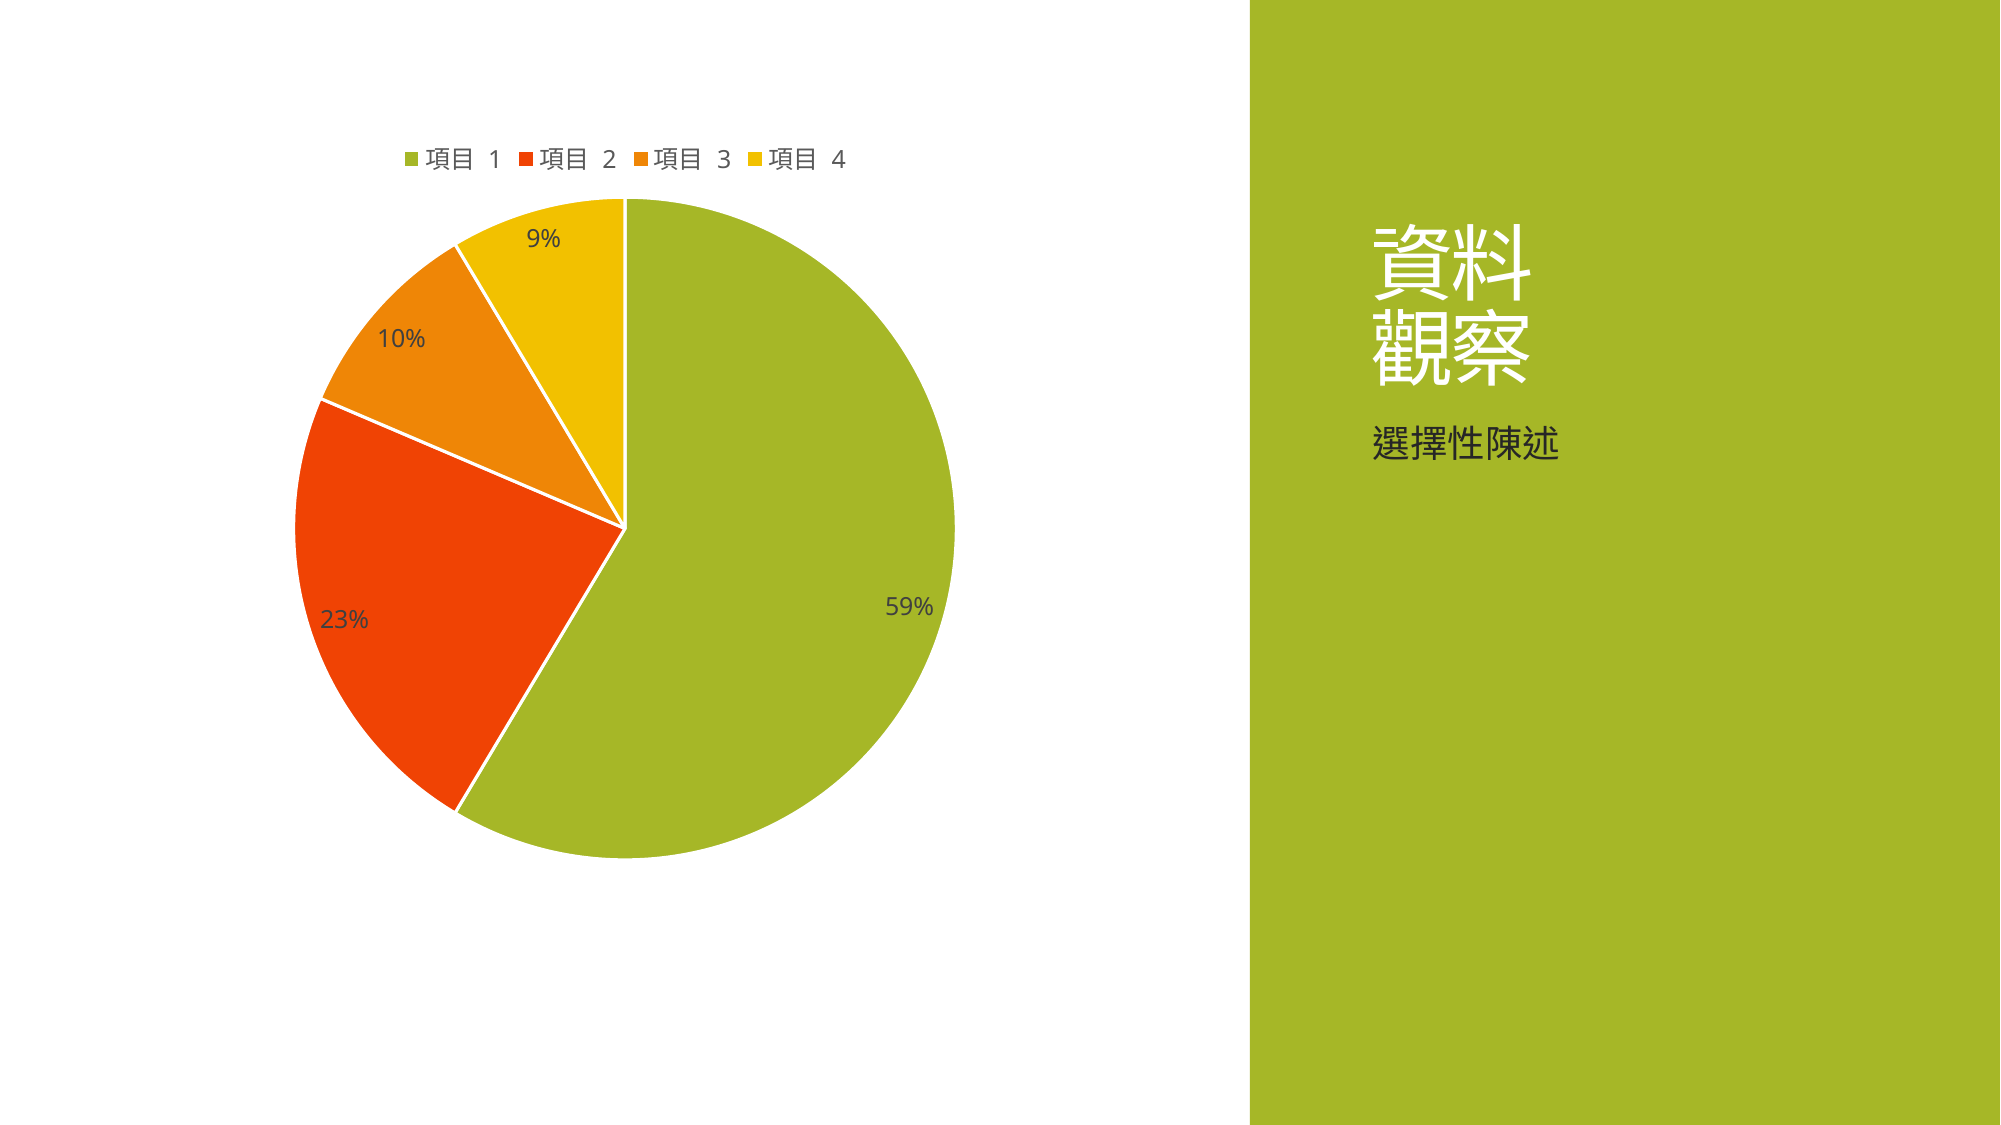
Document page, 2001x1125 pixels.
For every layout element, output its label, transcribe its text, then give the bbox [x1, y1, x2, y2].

title 資料 觀察 [1355, 88, 1911, 404]
list 選擇性陳述 [1357, 412, 1916, 925]
chart [124, 124, 1126, 876]
